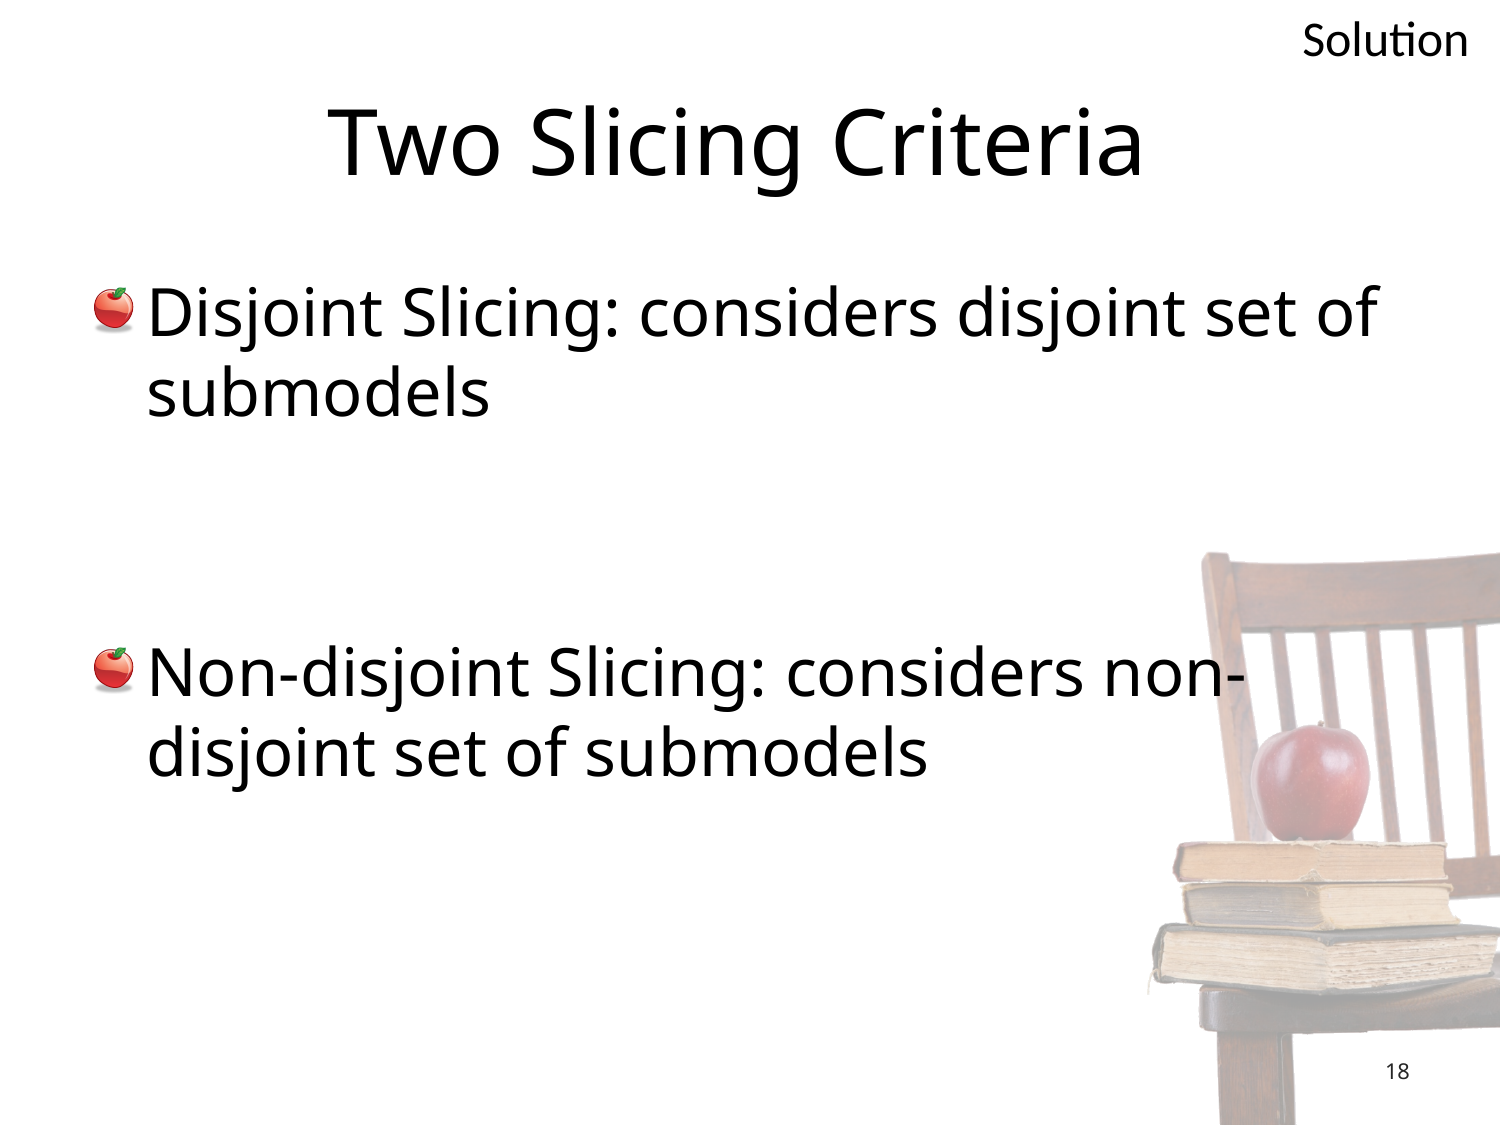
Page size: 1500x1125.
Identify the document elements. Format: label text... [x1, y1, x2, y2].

title Two Slicing Criteria [75, 45, 1425, 233]
slide_number 18 [1074, 1042, 1425, 1103]
list Disjoint Slicing: considers disjoint set of submodels Non-disjoint Slicing: considers non-disjoint set of submodels [75, 262, 1425, 1005]
picture [90, 646, 137, 694]
text_box Solution [1287, 0, 1500, 74]
picture [90, 286, 137, 334]
